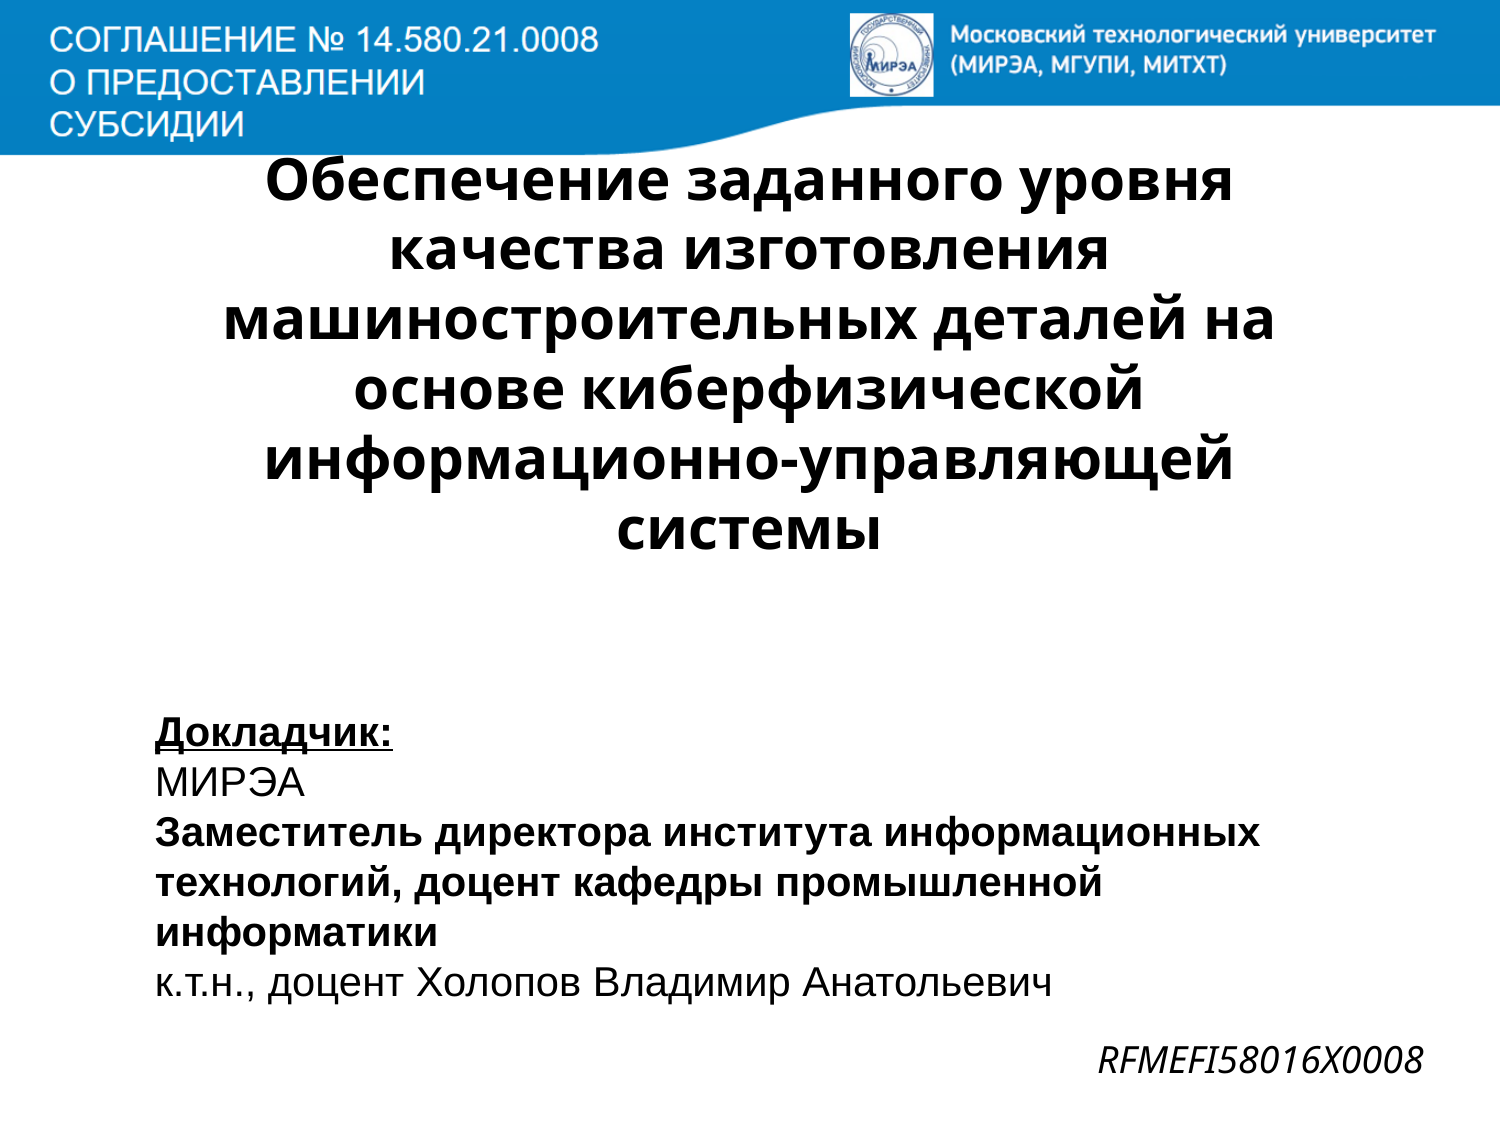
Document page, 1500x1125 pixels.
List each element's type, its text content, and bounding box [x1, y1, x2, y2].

list Докладчик: МИРЭА Заместитель директора института информационных технологий, доцент кафедры промышленной информатики к.т.н., доцент Холопов Владимир Анатольевич [146, 696, 1354, 1029]
title Обеспечение заданного уровня качества изготовления машиностроительных деталей на основе киберфизической информационно-управляющей системы [146, 188, 1354, 570]
picture [0, 14, 1500, 1125]
text_box RFMEFI58016X0008 [1082, 1028, 1440, 1089]
